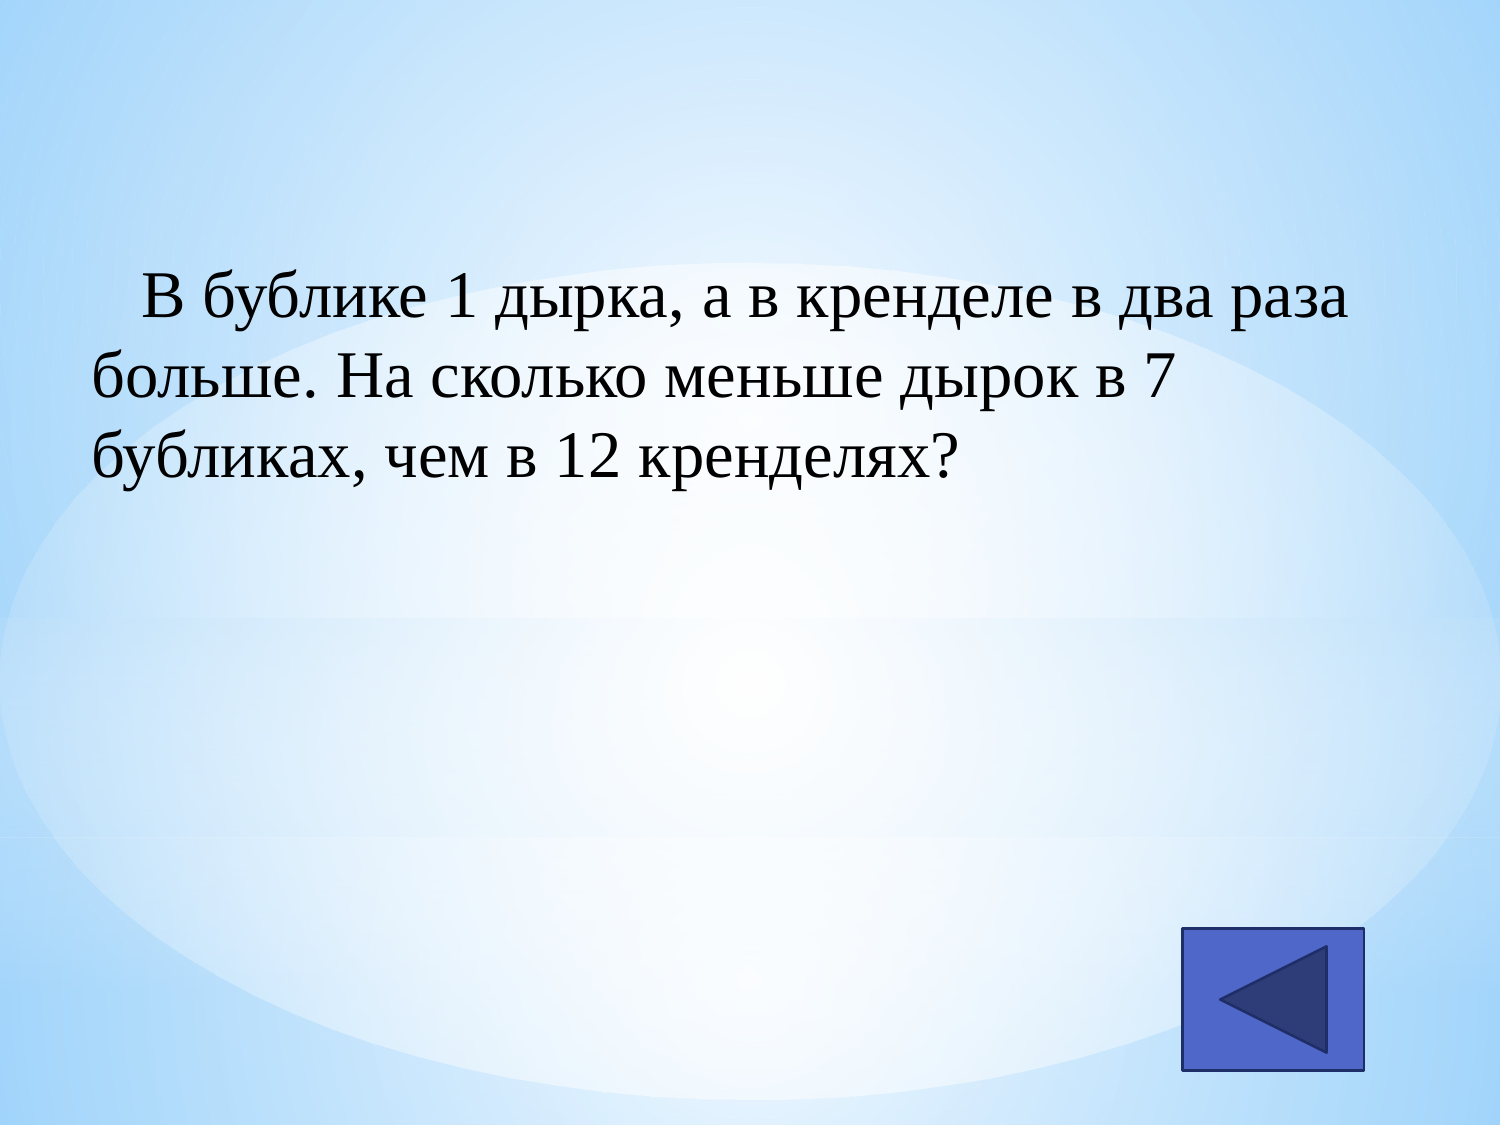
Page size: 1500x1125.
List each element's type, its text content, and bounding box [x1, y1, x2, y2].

text_box [1181, 927, 1365, 1072]
text_box В бублике 1 дырка, а в кренделе в два раза больше. На сколько меньше дырок в 7 бубликах, чем в 12 кренделях? [76, 243, 1400, 499]
